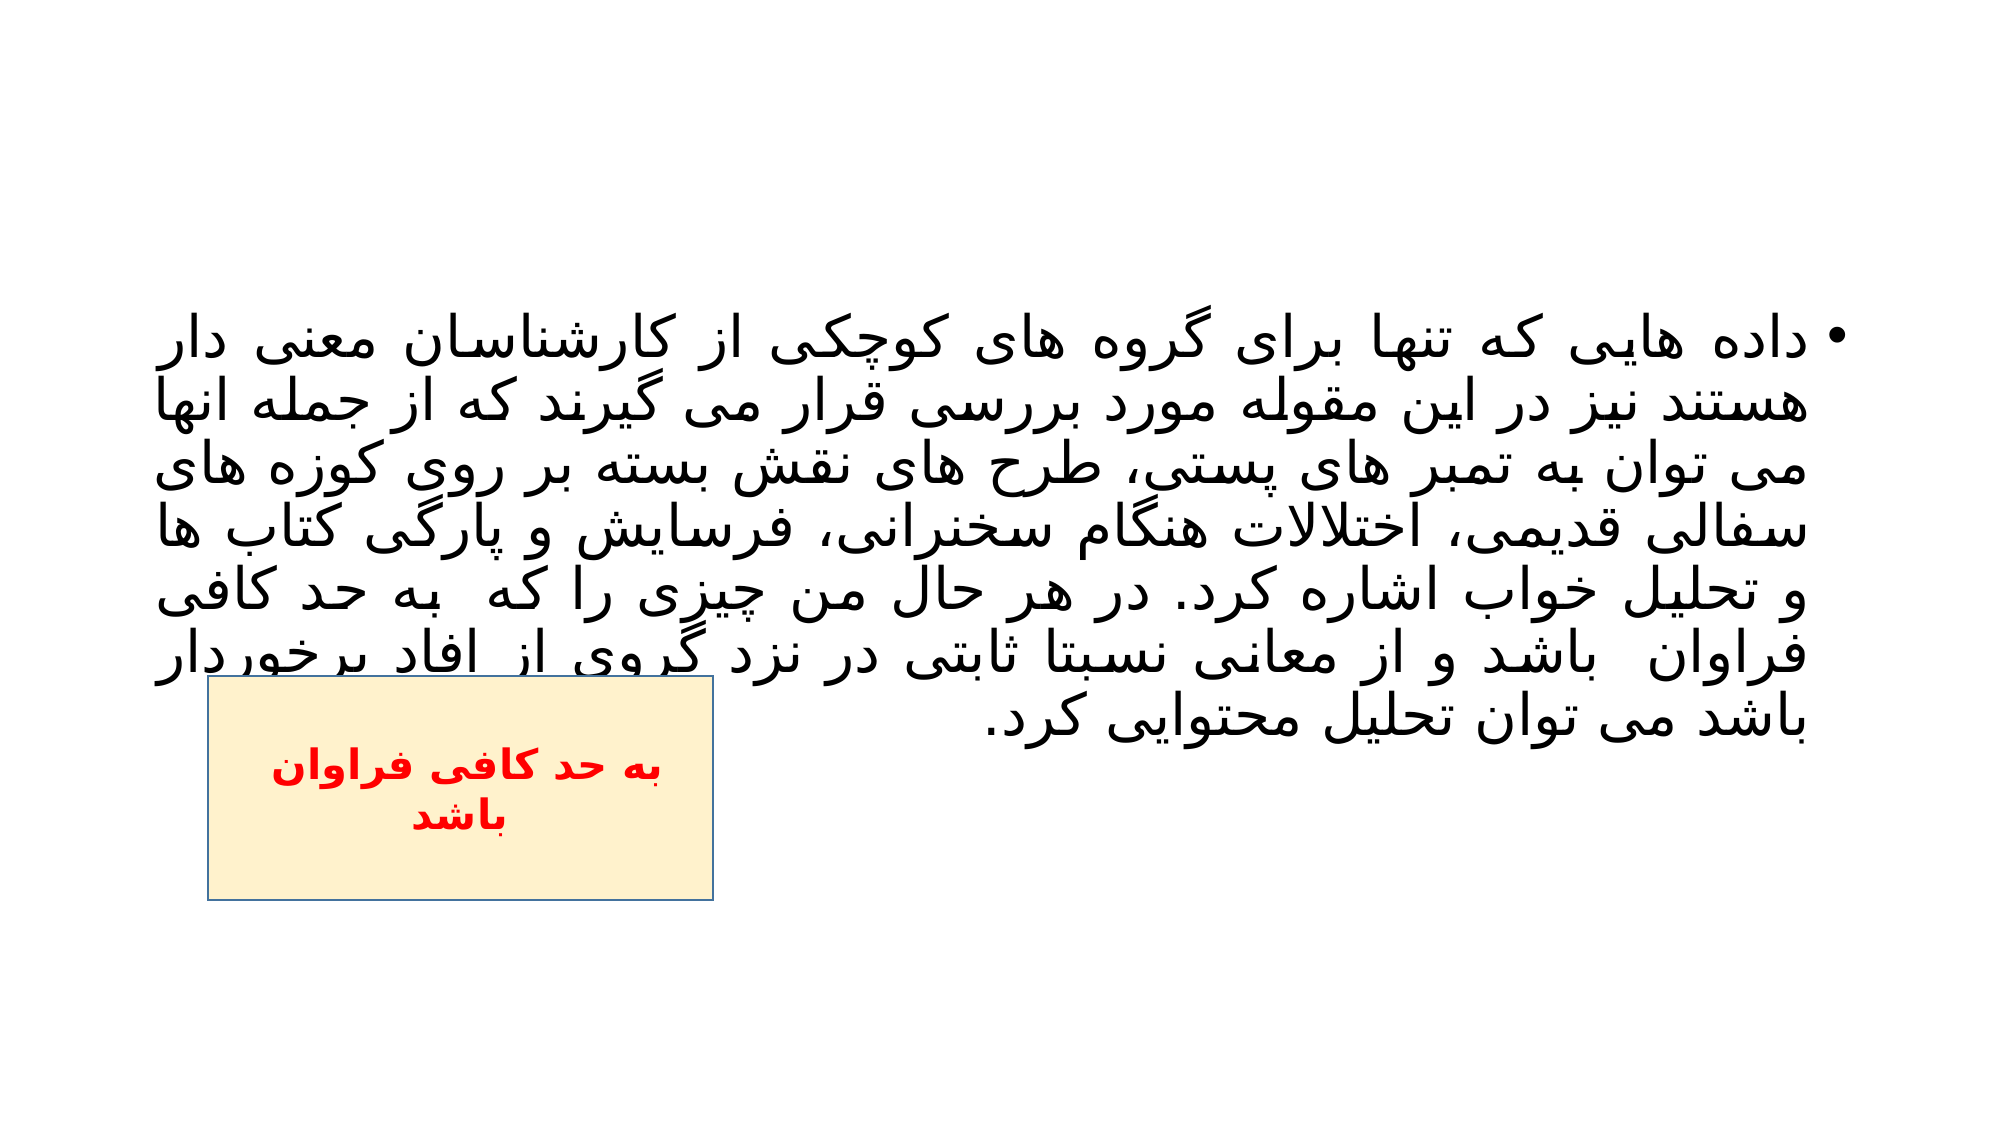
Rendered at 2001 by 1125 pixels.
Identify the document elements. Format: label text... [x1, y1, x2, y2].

text_box به حد کافی فراوان باشد [207, 675, 714, 901]
list داده هایی که تنها برای گروه های کوچکی از کارشناسان معنی دار هستند نیز در این مقوله مورد بررسی قرار می گیرند که از جمله انها می توان به تمبر های پستی، طرح های نقش بسته بر روی کوزه های سفالی قدیمی، اختلالات هنگام سخنرانی، فرسایش و پارگی کتاب ها و تحلیل خواب اشاره کرد. در هر حال من چیزی را که به حد کافی فراوان باشد و از معانی نسبتا ثابتی در نزد گروی از افاد برخوردار باشد می توان تحلیل محتوایی کرد. [137, 299, 1863, 1014]
